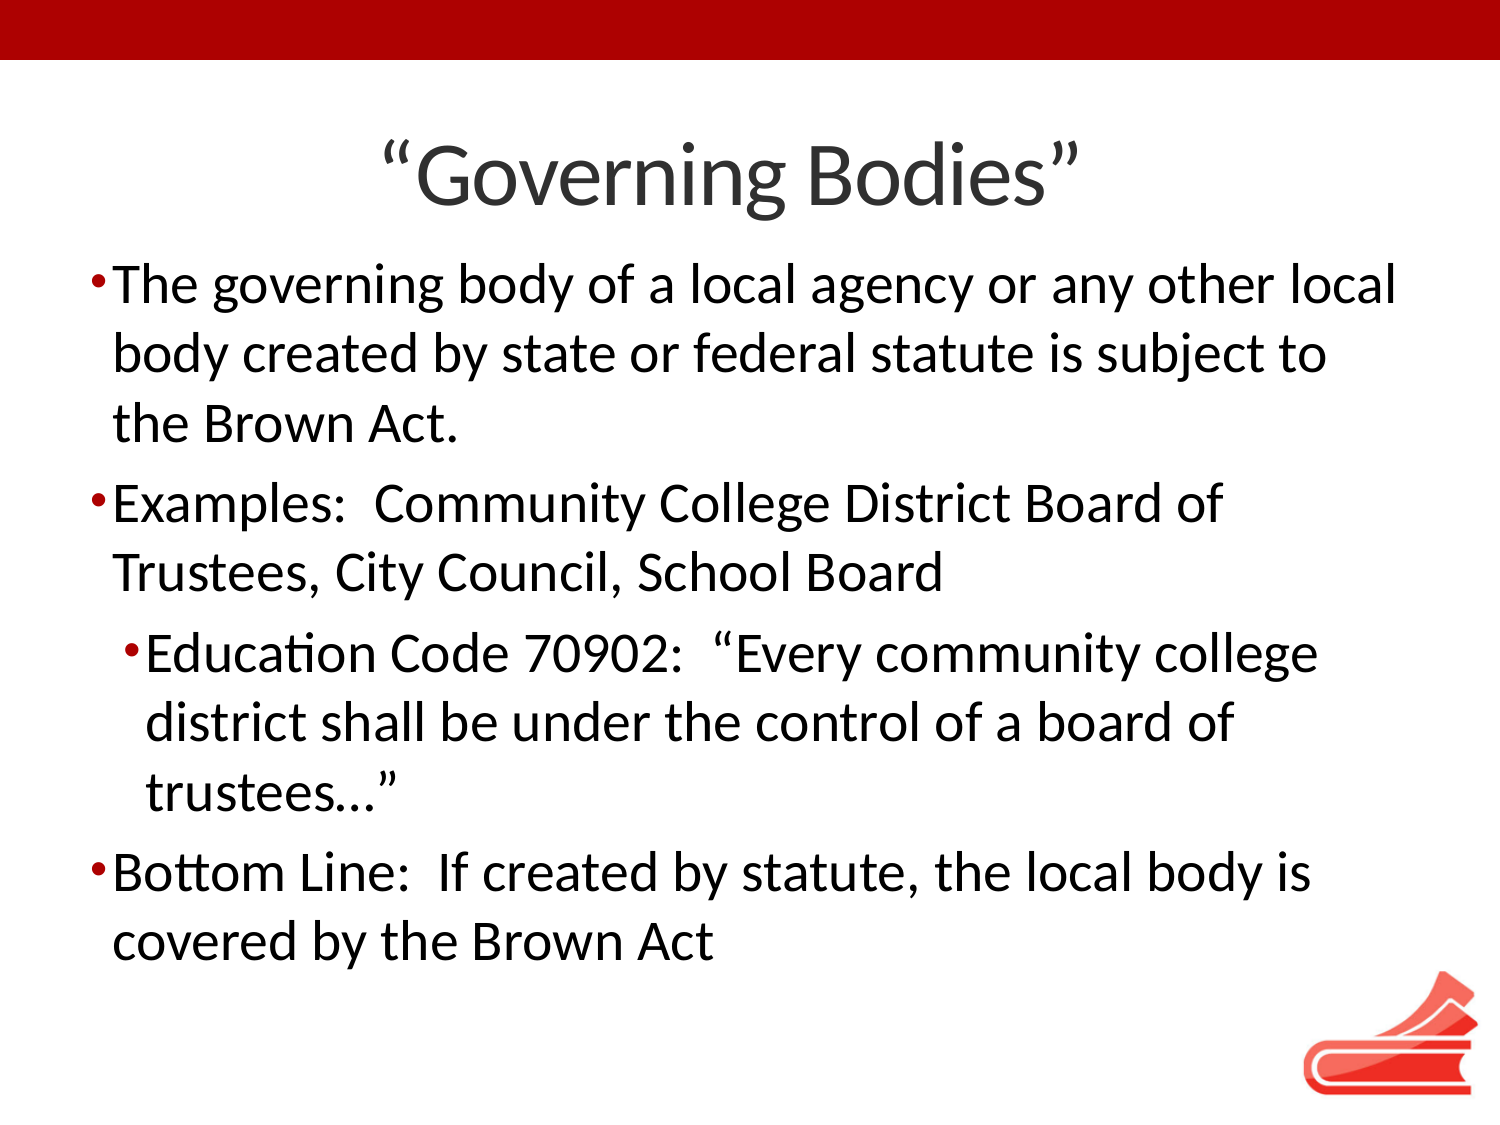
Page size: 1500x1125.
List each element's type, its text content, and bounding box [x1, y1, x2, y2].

list The governing body of a local agency or any other local body created by state or federal statute is subject to the Brown Act. Examples: Community College District Board of Trustees, City Council, School Board Education Code 70902: “Every community college district shall be under the control of a board of trustees…” Bottom Line: If created by statute, the local body is covered by the Brown Act [75, 238, 1425, 981]
picture [1292, 957, 1489, 1106]
title “Governing Bodies” [75, 87, 1425, 238]
